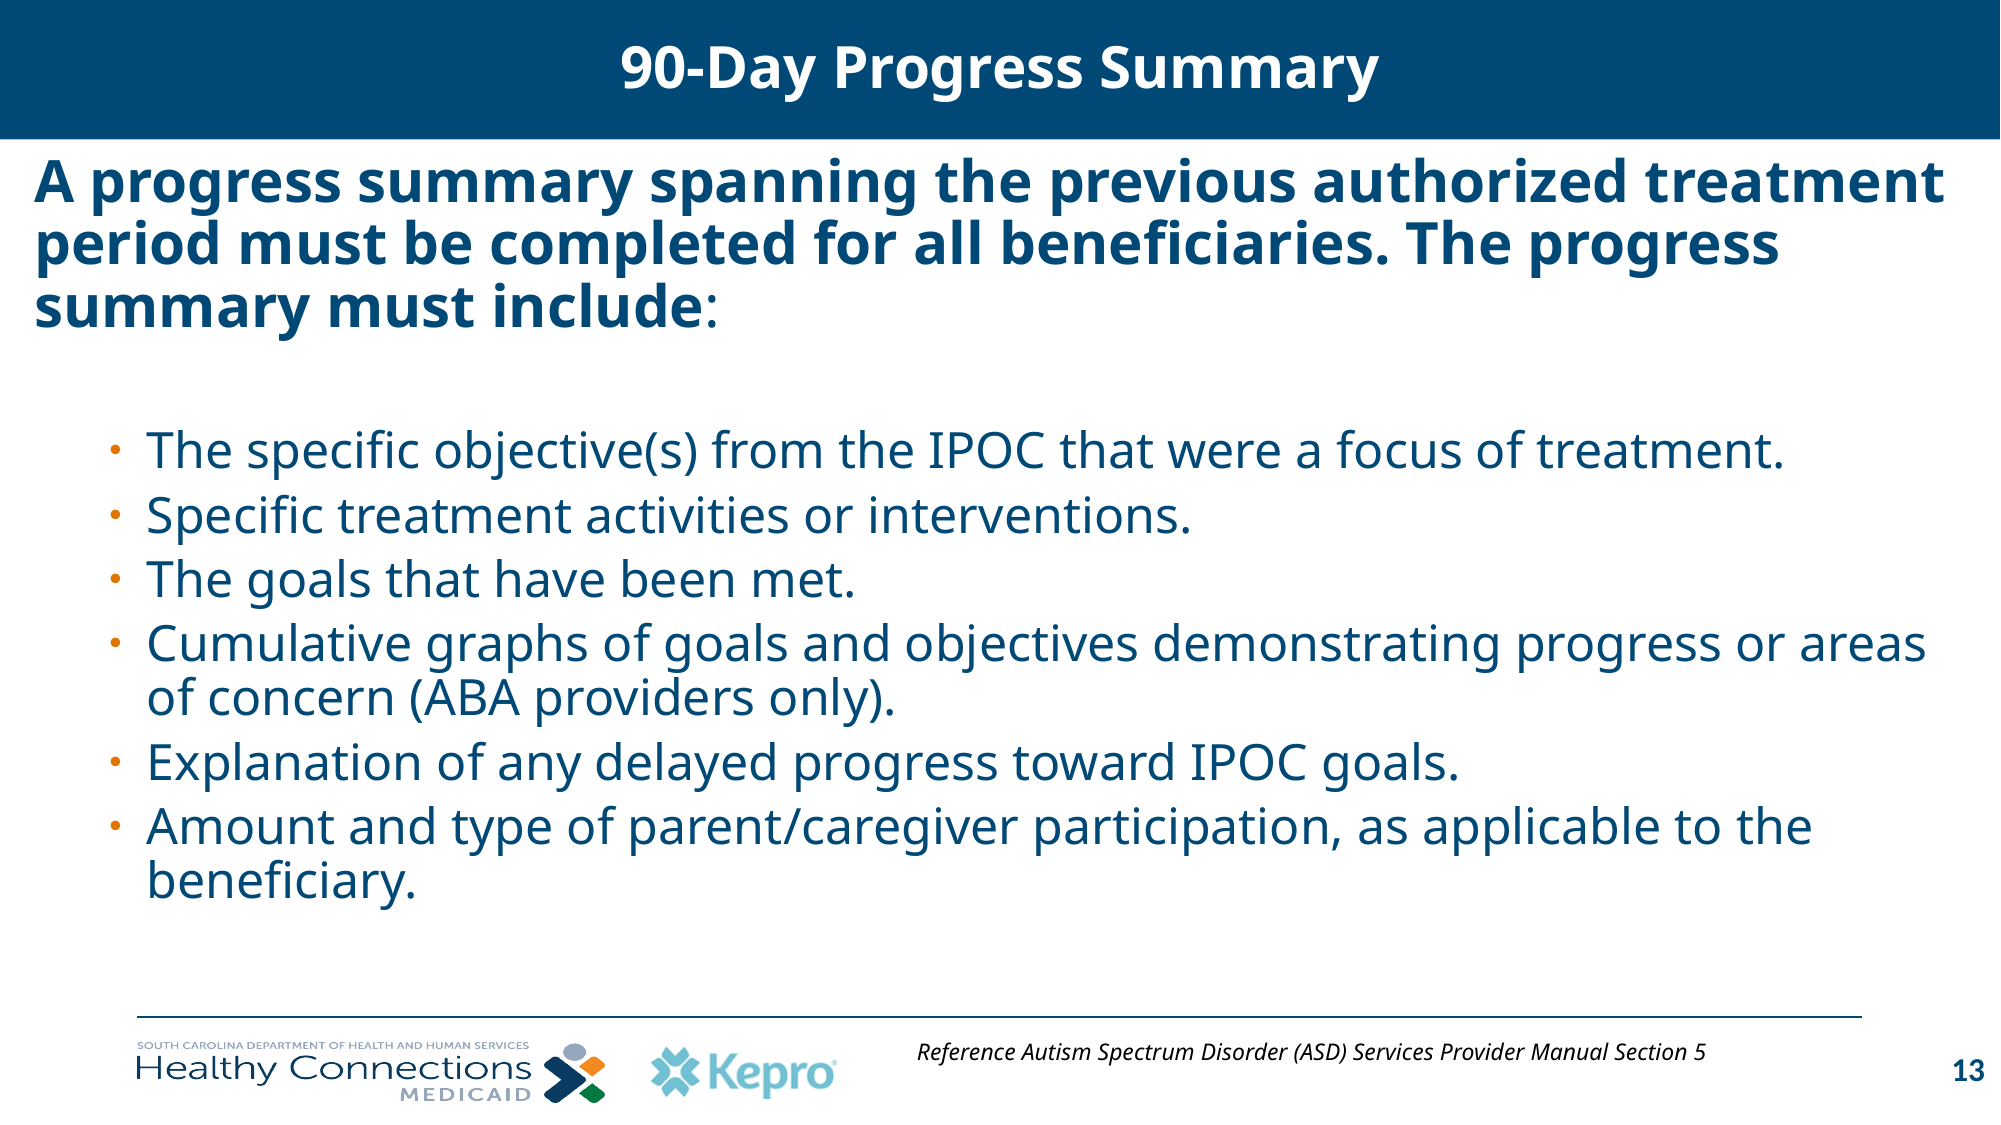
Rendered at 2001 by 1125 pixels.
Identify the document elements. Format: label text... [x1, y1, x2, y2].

text_box Reference Autism Spectrum Disorder (ASD) Services Provider Manual Section 5 [902, 1030, 1836, 1073]
picture [651, 1047, 837, 1099]
slide_number 13 [1550, 1038, 2000, 1099]
title 90-Day Progress Summary [0, 0, 2000, 140]
picture [137, 1042, 605, 1103]
list A progress summary spanning the previous authorized treatment period must be completed for all beneficiaries. The progress summary must include: The specific objective(s) from the IPOC that were a focus of treatment. Specific treatment activities or interventions. The goals that have been met. Cumulative graphs of goals and objectives demonstrating progress or areas of concern (ABA providers only). Explanation of any delayed progress toward IPOC goals. Amount and type of parent/caregiver participation, as applicable to the beneficiary. [19, 144, 1964, 1009]
